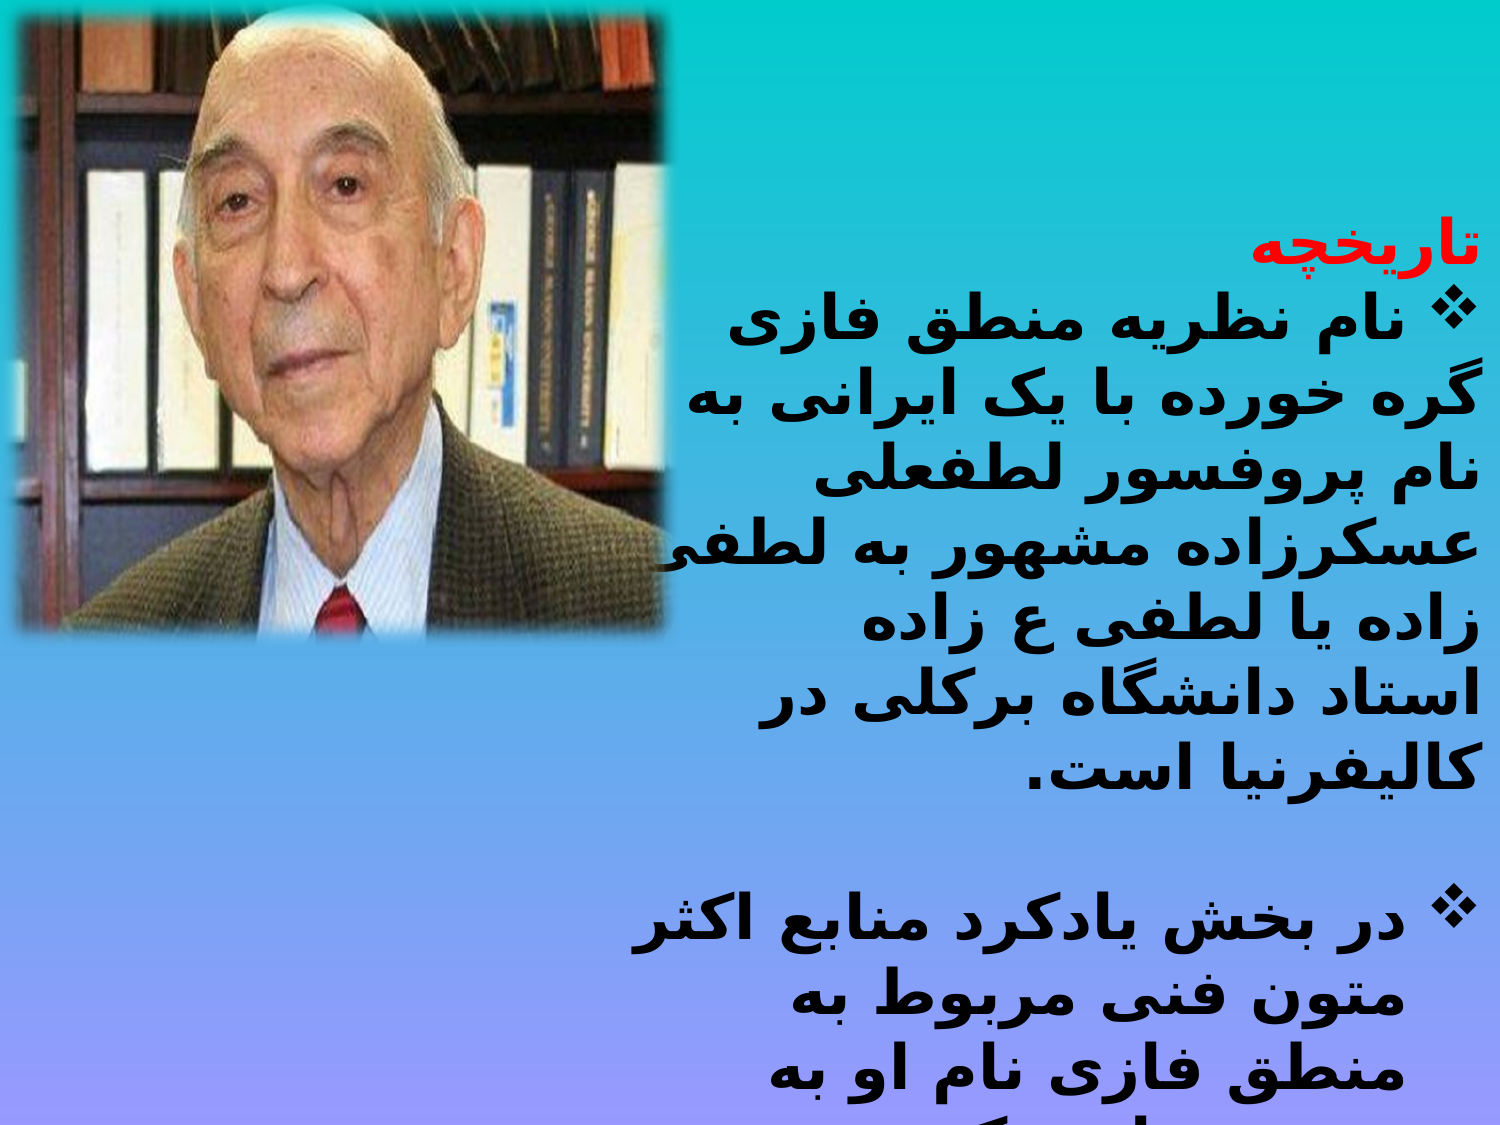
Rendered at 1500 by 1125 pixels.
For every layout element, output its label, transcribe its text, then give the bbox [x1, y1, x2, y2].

text_box تاریخچه نام نظریه منطق فازی گره خورده با یک ایرانی به نام پروفسور لطفعلی عسکرزاده مشهور به لطفی زاده یا لطفی ع زاده استاد دانشگاه برکلی در کالیفرنیا است. در بخش یادکرد منابع اکثر متون فنی مربوط به منطق فازی نام او به صورت زاده ذکر می‌شود. [588, 194, 1499, 1125]
picture [0, 0, 680, 649]
